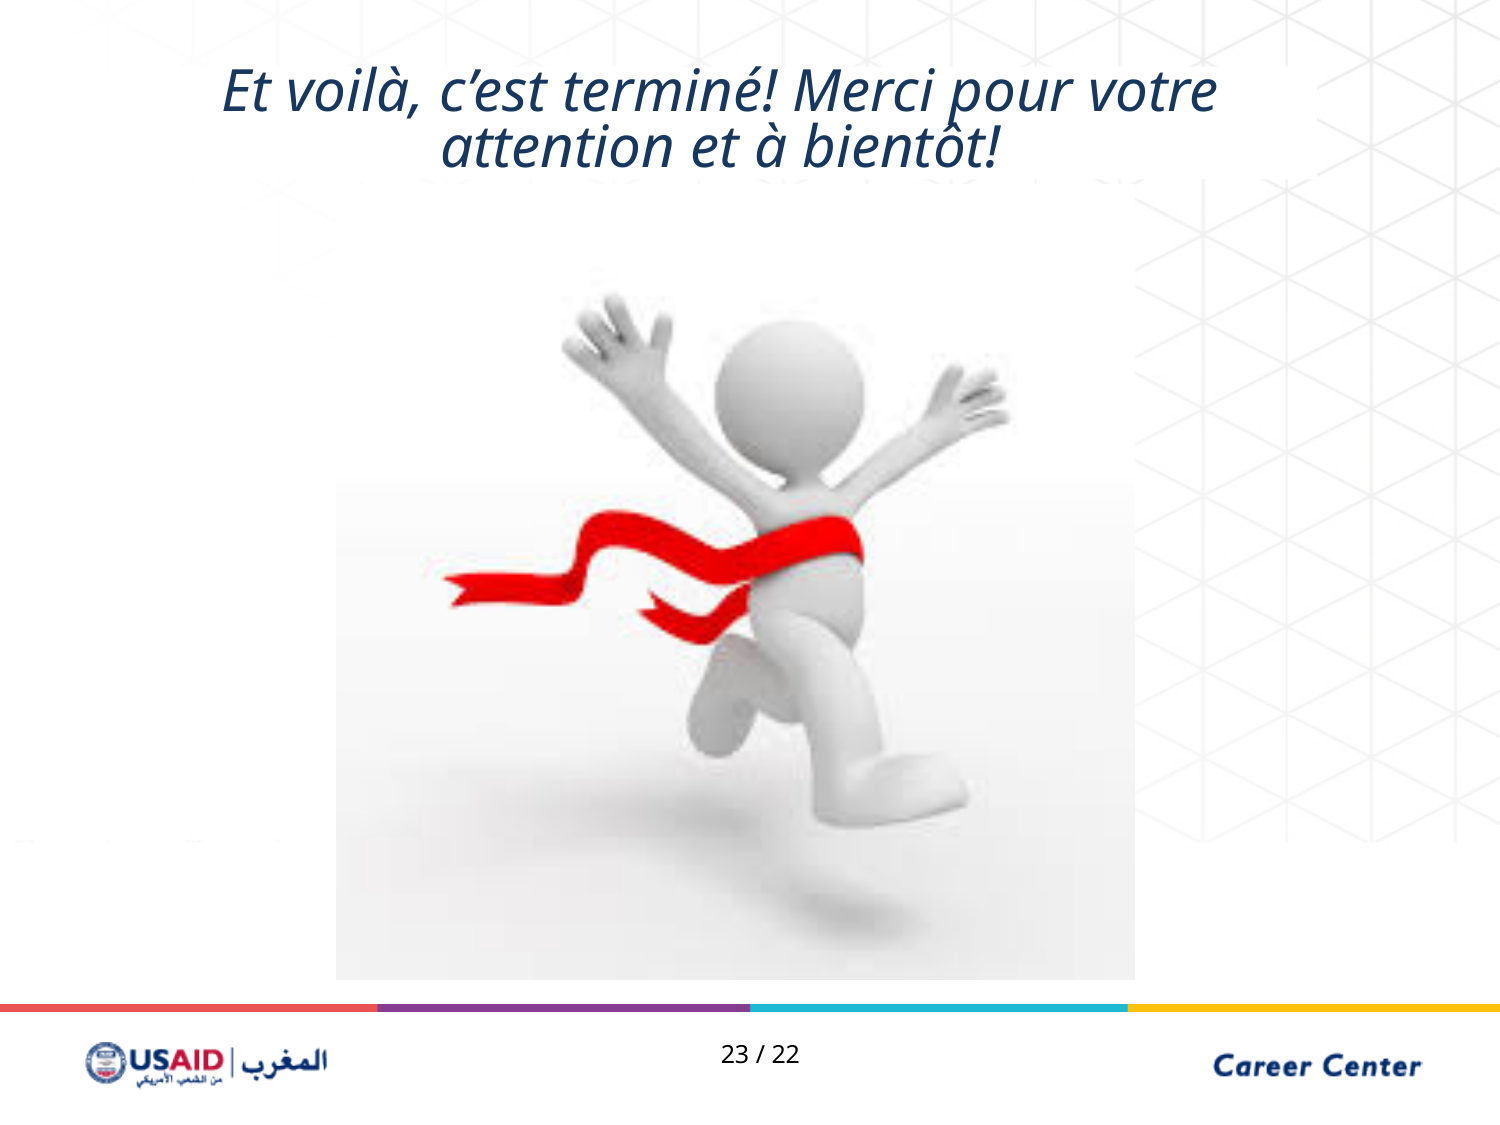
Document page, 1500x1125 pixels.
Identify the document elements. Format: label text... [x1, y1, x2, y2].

text_box Et voilà, c’est terminé! Merci pour votre attention et à bientôt! [123, 66, 1317, 180]
text_box 22 / 22 [656, 1031, 865, 1080]
picture [85, 1042, 1423, 1090]
picture [0, 0, 1500, 980]
